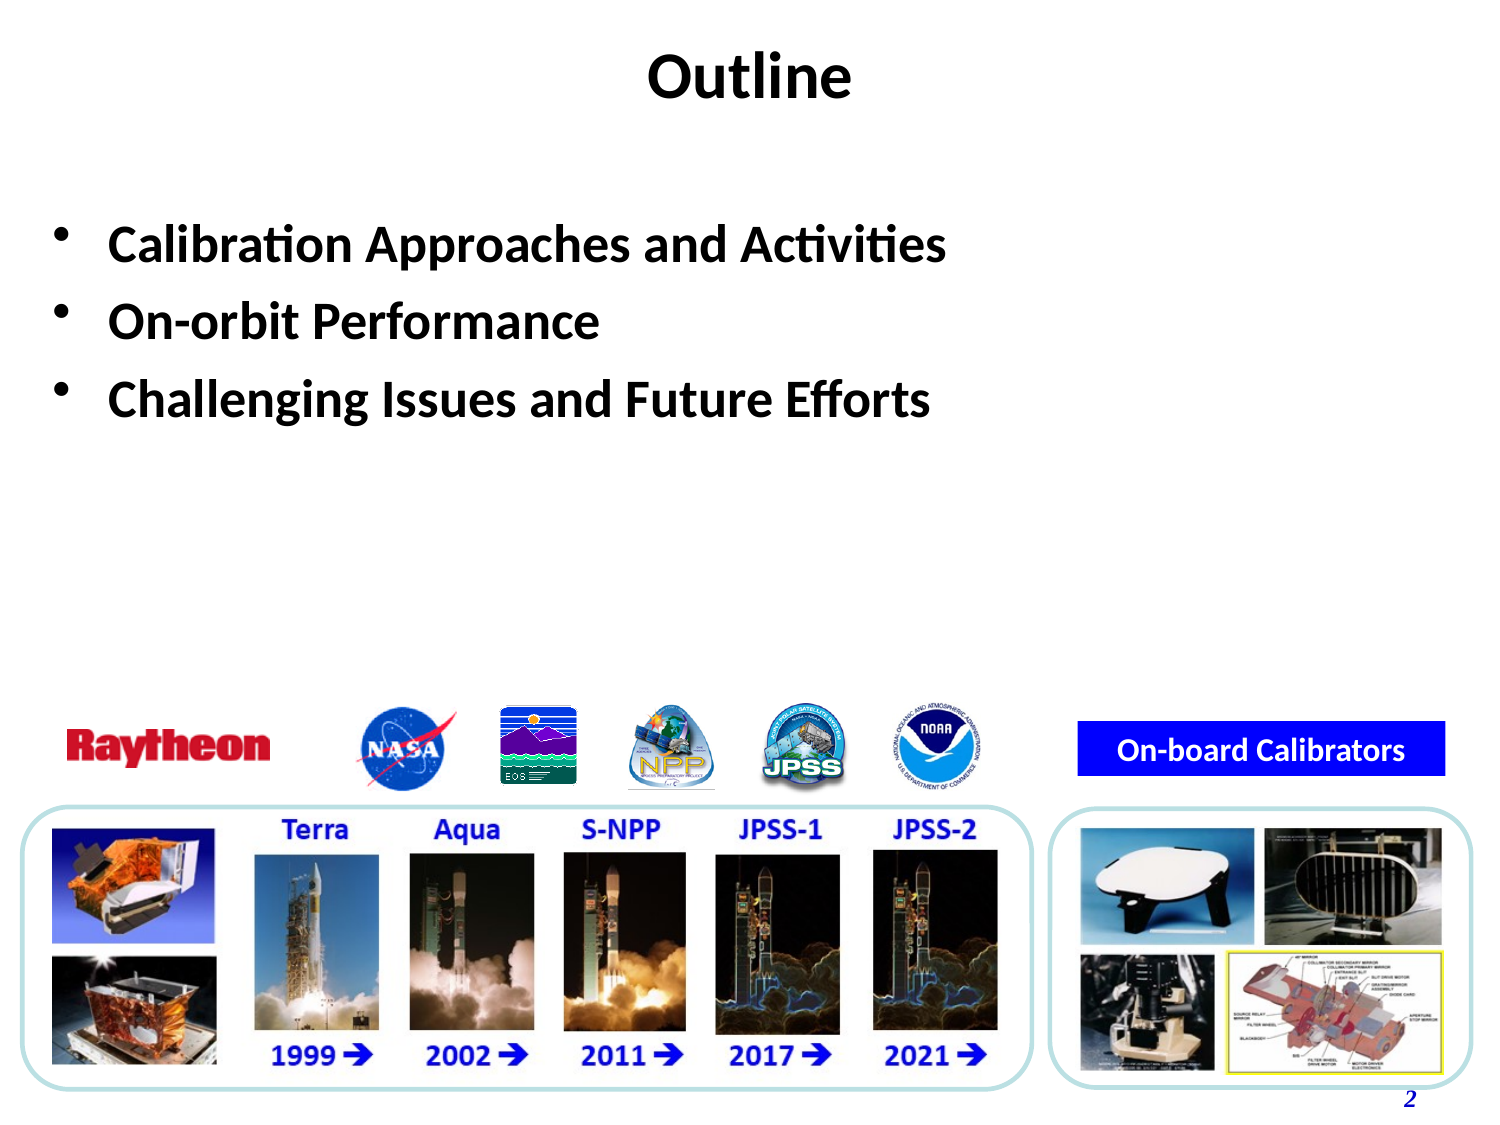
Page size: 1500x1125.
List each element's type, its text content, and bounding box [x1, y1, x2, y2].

text_box Outline [151, 24, 1350, 150]
text_box 2 [1389, 1074, 1500, 1120]
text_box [21, 806, 1033, 1090]
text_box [1049, 808, 1472, 1088]
picture [351, 699, 981, 798]
picture [67, 729, 270, 768]
text_box On-board Calibrators [1077, 721, 1446, 776]
text_box Calibration Approaches and Activities On-orbit Performance Challenging Issues and Future Efforts [37, 200, 1488, 463]
